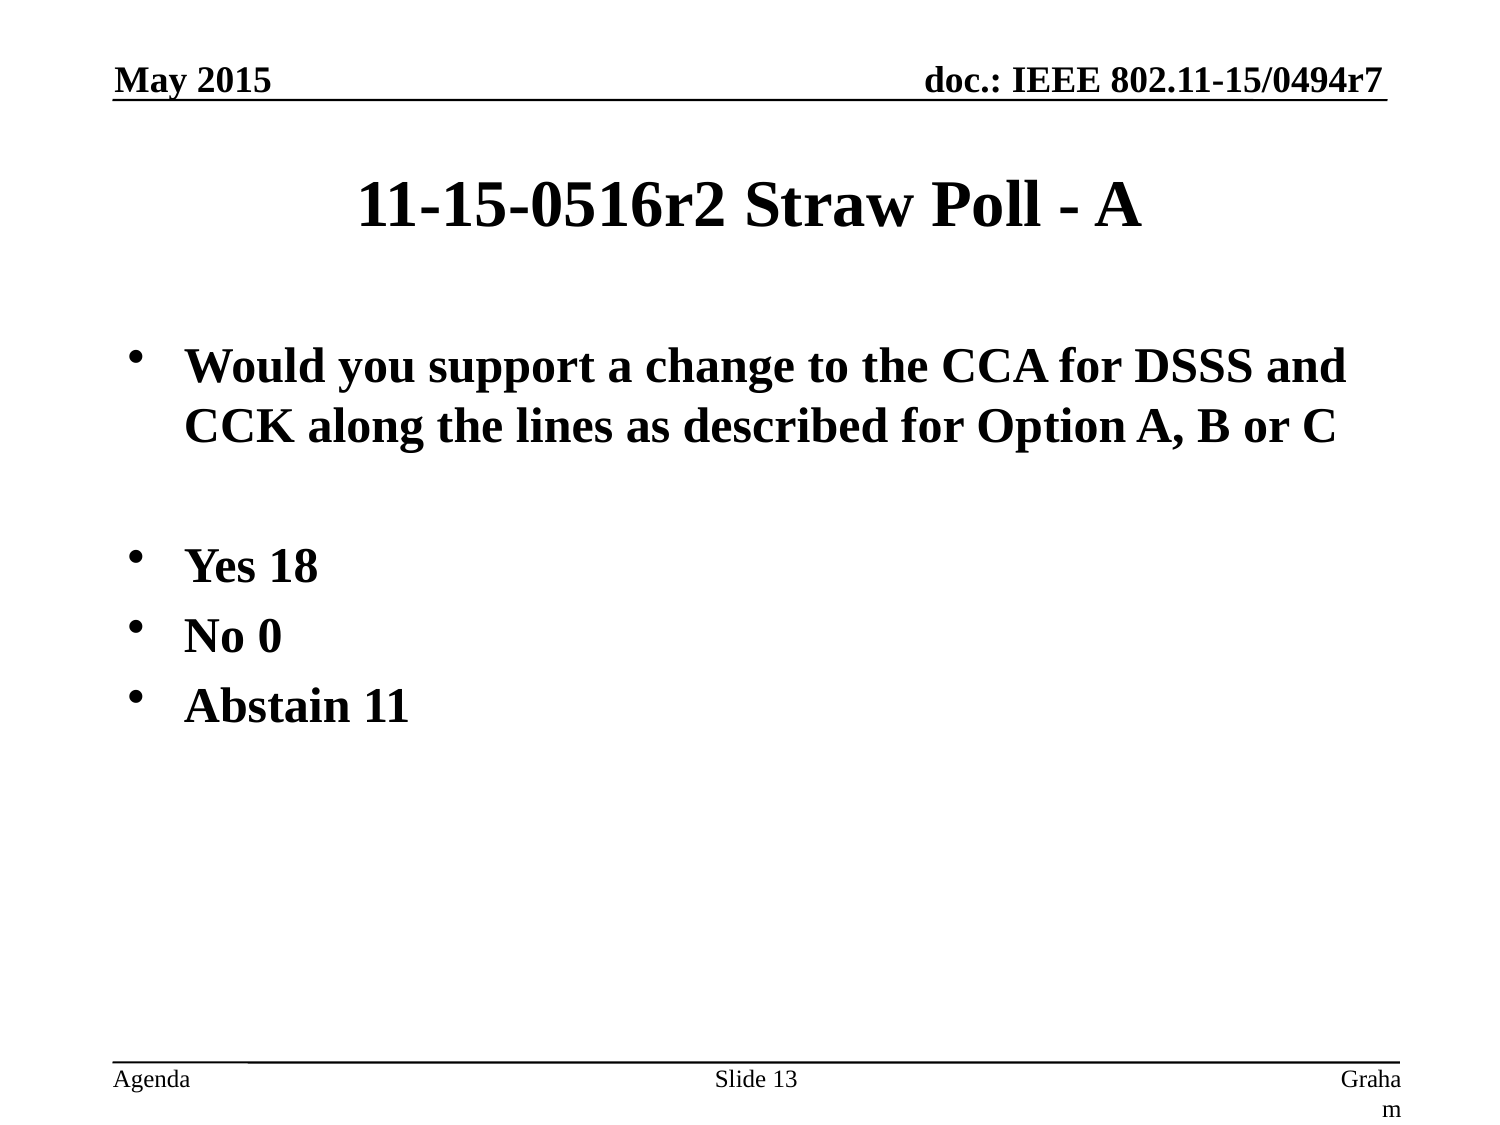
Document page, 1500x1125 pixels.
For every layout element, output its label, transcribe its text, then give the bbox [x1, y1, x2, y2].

list Would you support a change to the CCA for DSSS and CCK along the lines as described for Option A, B or C Yes 18 No 0 Abstain 11 [112, 324, 1388, 1000]
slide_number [114, 54, 425, 100]
title 11-15-0516r2 Straw Poll - A [112, 112, 1388, 288]
slide_number Slide 13 [712, 1062, 800, 1093]
footer Graham Smith, SR Technologies [1325, 1062, 1402, 1093]
